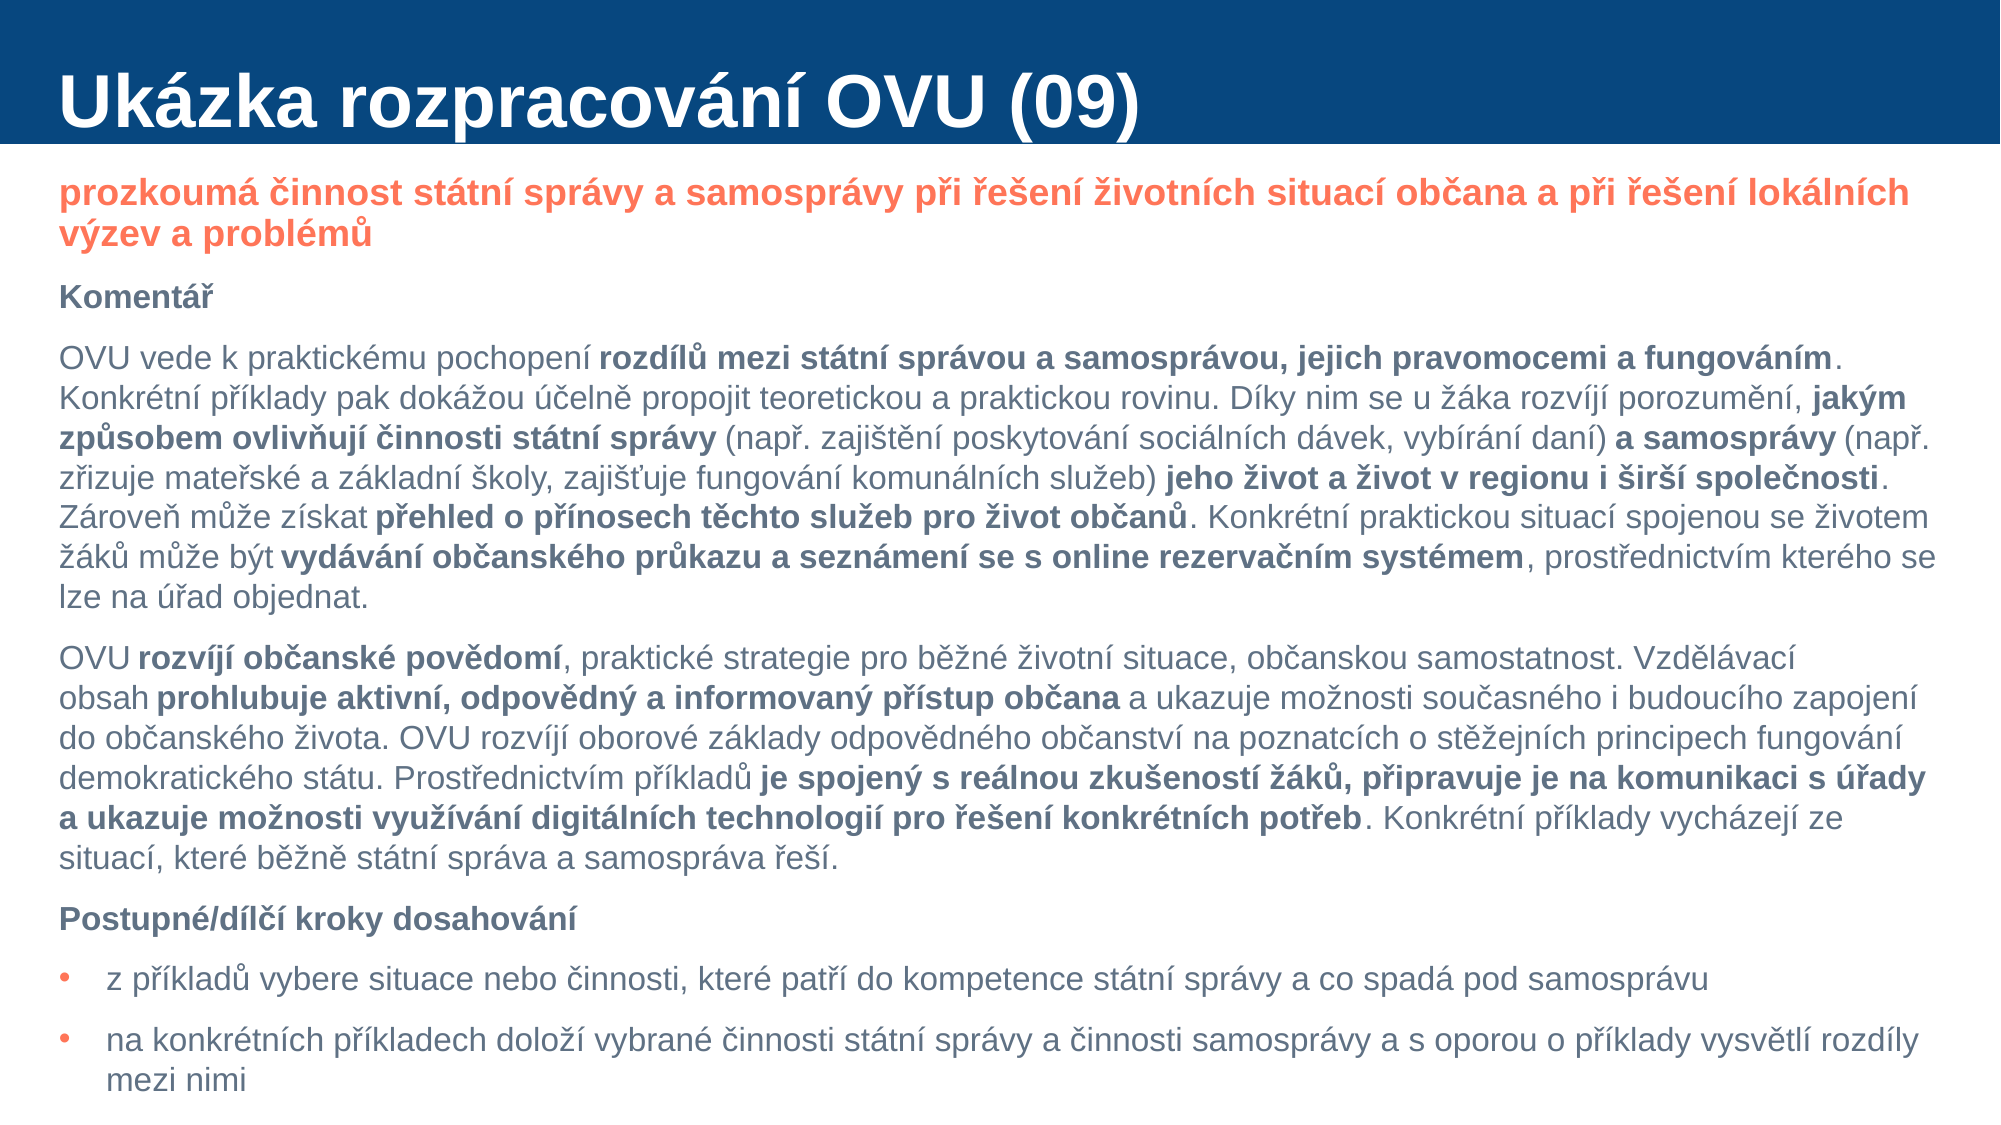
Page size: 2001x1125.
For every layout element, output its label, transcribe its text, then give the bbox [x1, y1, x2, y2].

list prozkoumá činnost státní správy a samosprávy při řešení životních situací občana a při řešení lokálních výzev a problémů Komentář OVU vede k praktickému pochopení rozdílů mezi státní správou a samosprávou, jejich pravomocemi a fungováním. Konkrétní příklady pak dokážou účelně propojit teoretickou a praktickou rovinu. Díky nim se u žáka rozvíjí porozumění, jakým způsobem ovlivňují činnosti státní správy (např. zajištění poskytování sociálních dávek, vybírání daní) a samosprávy (např. zřizuje mateřské a základní školy, zajišťuje fungování komunálních služeb) jeho život a život v regionu i širší společnosti. Zároveň může získat přehled o přínosech těchto služeb pro život občanů. Konkrétní praktickou situací spojenou se životem žáků může být vydávání občanského průkazu a seznámení se s online rezervačním systémem, prostřednictvím kterého se lze na úřad objednat. OVU rozvíjí občanské povědomí, praktické strategie pro běžné životní situace, občanskou samostatnost. Vzdělávací obsah prohlubuje aktivní, odpovědný a informovaný přístup občana a ukazuje možnosti současného i budoucího zapojení do občanského života. OVU rozvíjí oborové základy odpovědného občanství na poznatcích o stěžejních principech fungování demokratického státu. Prostřednictvím příkladů je spojený s reálnou zkušeností žáků, připravuje je na komunikaci s úřady a ukazuje možnosti využívání digitálních technologií pro řešení konkrétních potřeb. Konkrétní příklady vycházejí ze situací, které běžně státní správa a samospráva řeší. Postupné/dílčí kroky dosahování z příkladů vybere situace nebo činnosti, které patří do kompetence státní správy a co spadá pod samosprávu na konkrétních příkladech doloží vybrané činnosti státní správy a činnosti samosprávy a s oporou o příklady vysvětlí rozdíly mezi nimi [0, 143, 2000, 1125]
title Ukázka rozpracování OVU (09) [0, 0, 2000, 143]
